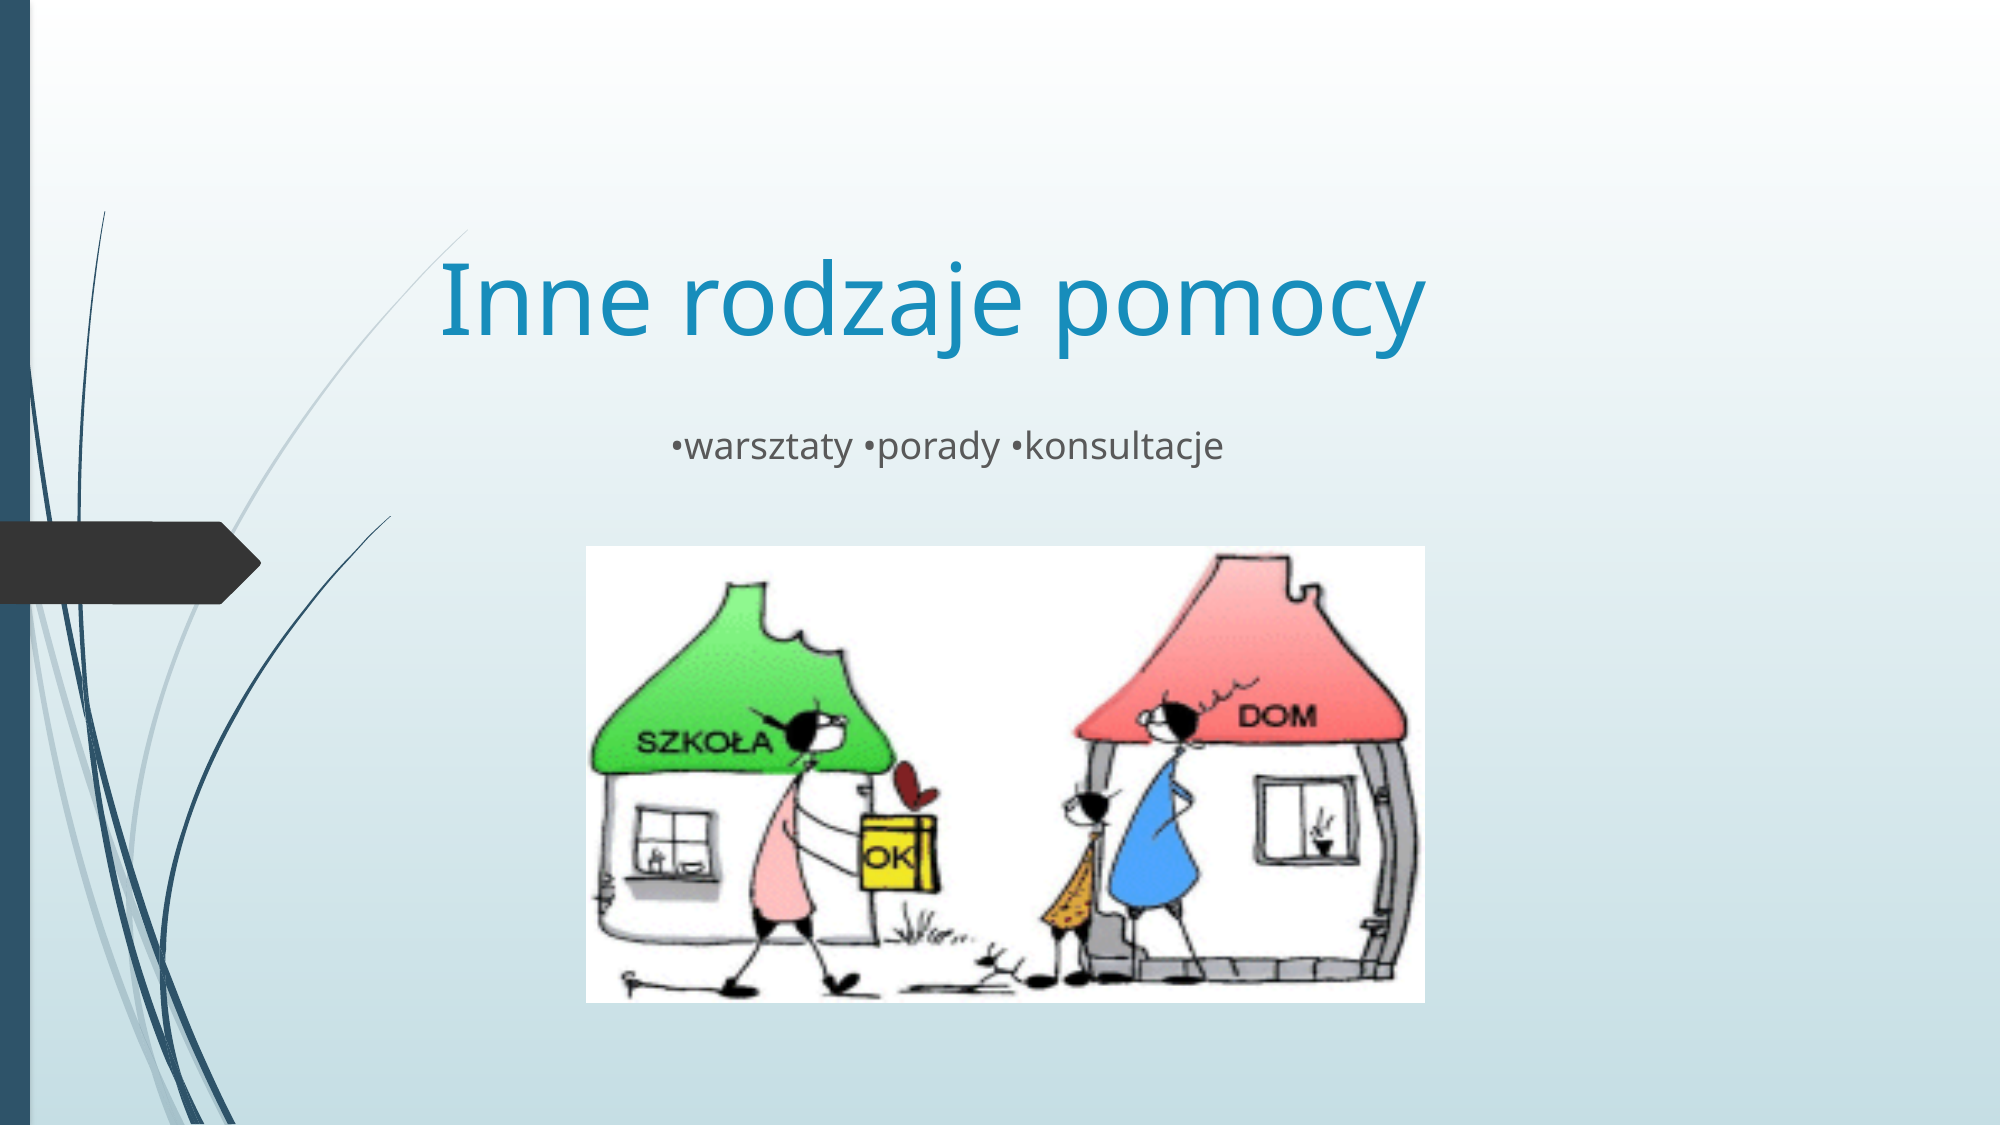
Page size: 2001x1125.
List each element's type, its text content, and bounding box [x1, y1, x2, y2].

list •warsztaty •porady •konsultacje [655, 167, 1952, 723]
title Inne rodzaje pomocy [424, 99, 1888, 612]
picture [586, 546, 1425, 1003]
